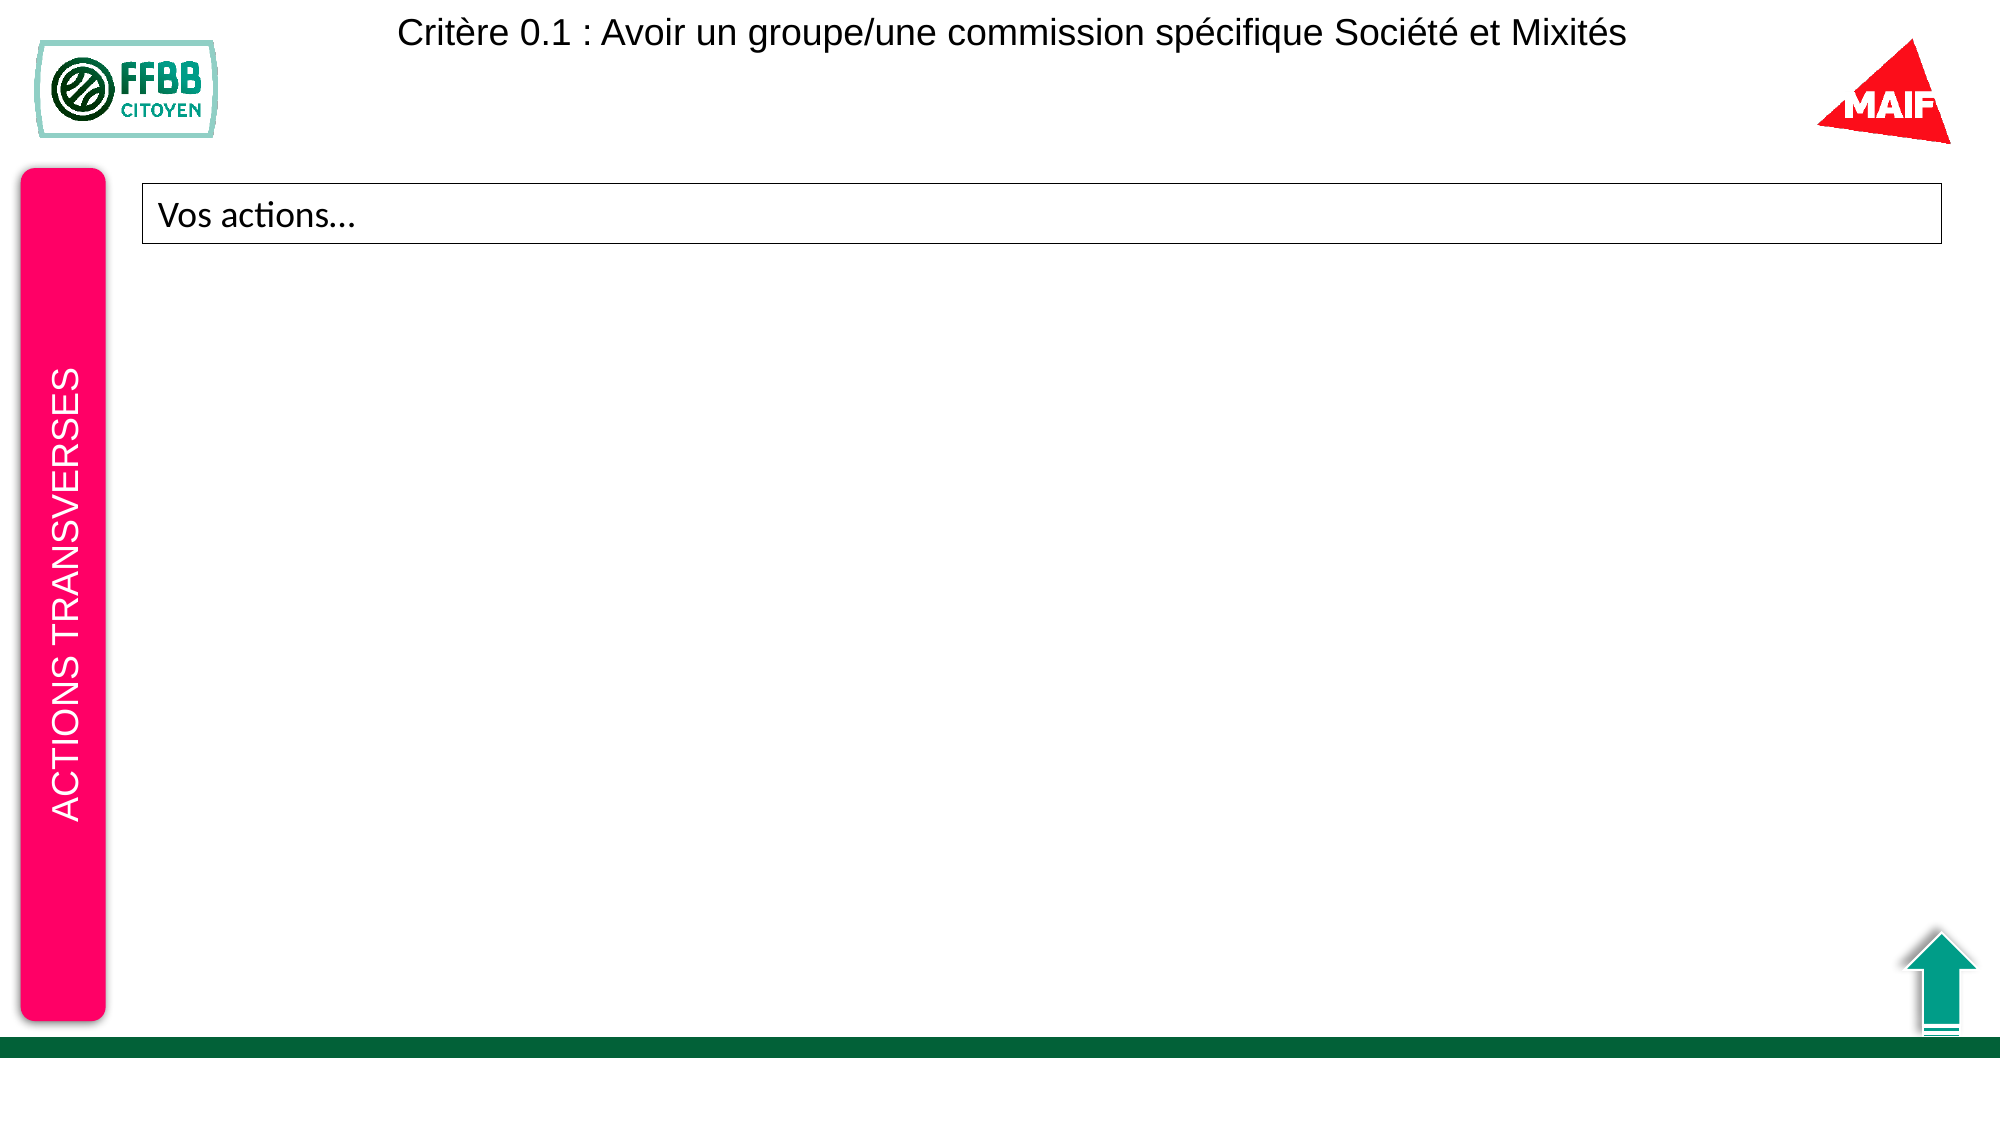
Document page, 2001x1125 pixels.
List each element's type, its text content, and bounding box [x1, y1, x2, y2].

text_box ACTIONS TRANSVERSES [20, 168, 106, 1022]
text_box Vos actions… [142, 183, 1942, 244]
text_box [1901, 930, 1982, 1036]
picture [34, 40, 218, 138]
text_box Critère 0.1 : Avoir un groupe/une commission spécifique Société et Mixités [249, 0, 1775, 60]
picture [1790, 12, 1977, 170]
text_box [0, 1036, 2000, 1059]
